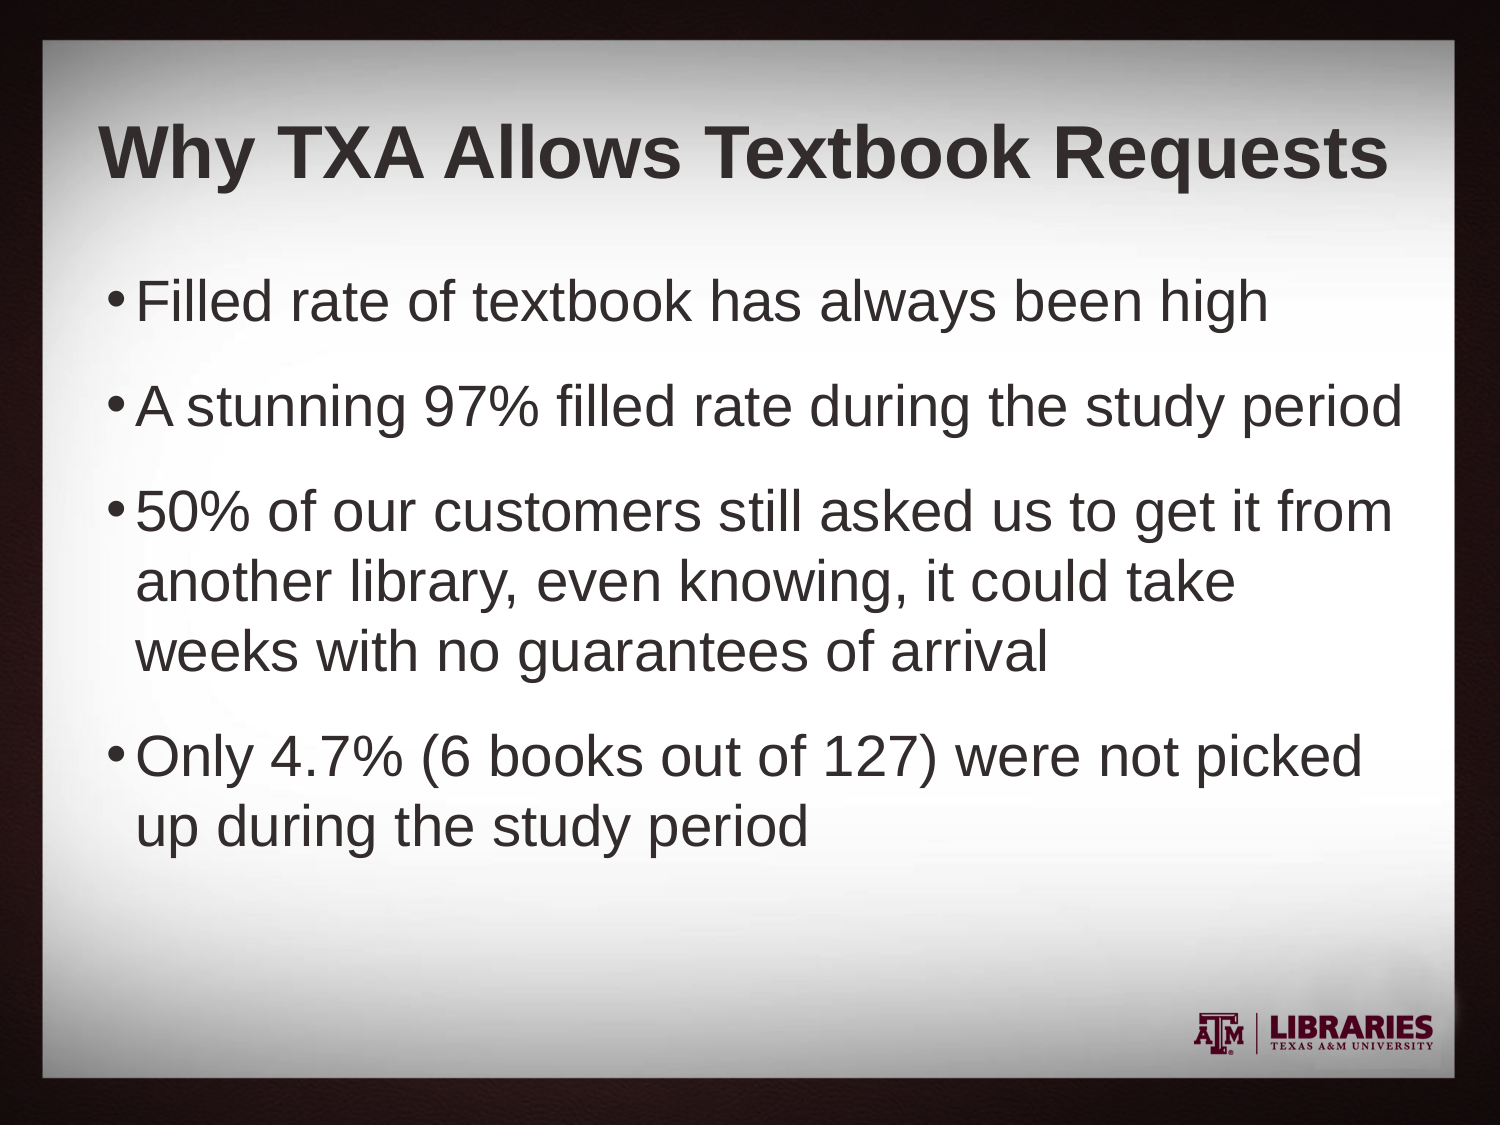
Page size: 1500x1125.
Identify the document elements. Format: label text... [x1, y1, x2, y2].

picture [0, 0, 1500, 1125]
list Filled rate of textbook has always been high A stunning 97% filled rate during the study period 50% of our customers still asked us to get it from another library, even knowing, it could take weeks with no guarantees of arrival Only 4.7% (6 books out of 127) were not picked up during the study period [91, 256, 1425, 1034]
title Why TXA Allows Textbook Requests [83, 54, 1434, 243]
